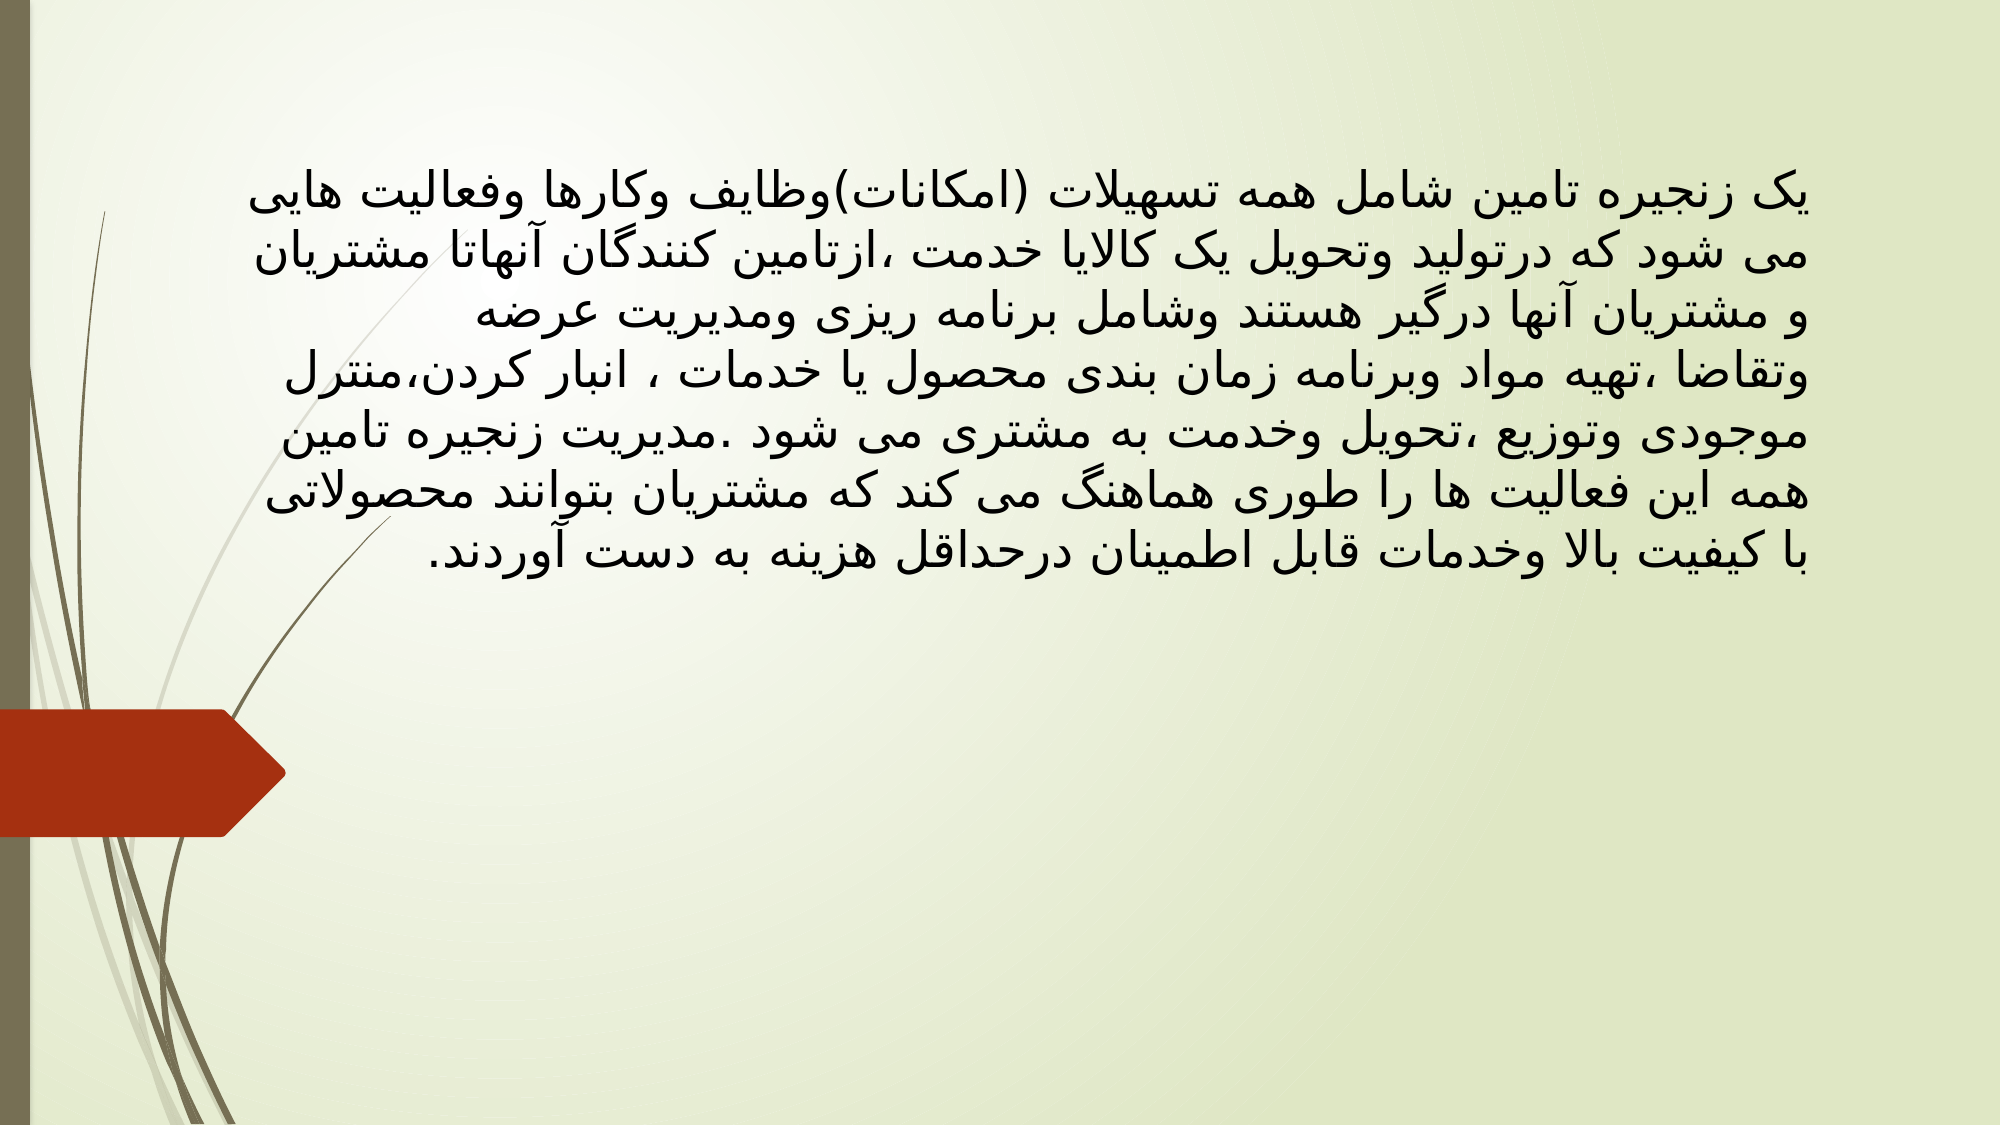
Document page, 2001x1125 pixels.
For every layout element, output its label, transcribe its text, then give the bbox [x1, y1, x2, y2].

text_box یک زنجیره تامین شامل همه تسهیلات (امکانات)وظایف وکارها وفعالیت هایی می شود که درتولید وتحویل یک کالایا خدمت ،ازتامین کنندگان آنهاتا مشتریان و مشتریان آنها درگیر هستند وشامل برنامه ریزی ومدیریت عرضه وتقاضا ،تهیه مواد وبرنامه زمان بندی محصول یا خدمات ، انبار کردن،منترل موجودی وتوزیع ،تحویل وخدمت به مشتری می شود .مدیریت زنجیره تامین همه این فعالیت ها را طوری هماهنگ می کند که مشتریان بتوانند محصولاتی با کیفیت بالا وخدمات قابل اطمینان درحداقل هزینه به دست آوردند. [229, 150, 1827, 585]
